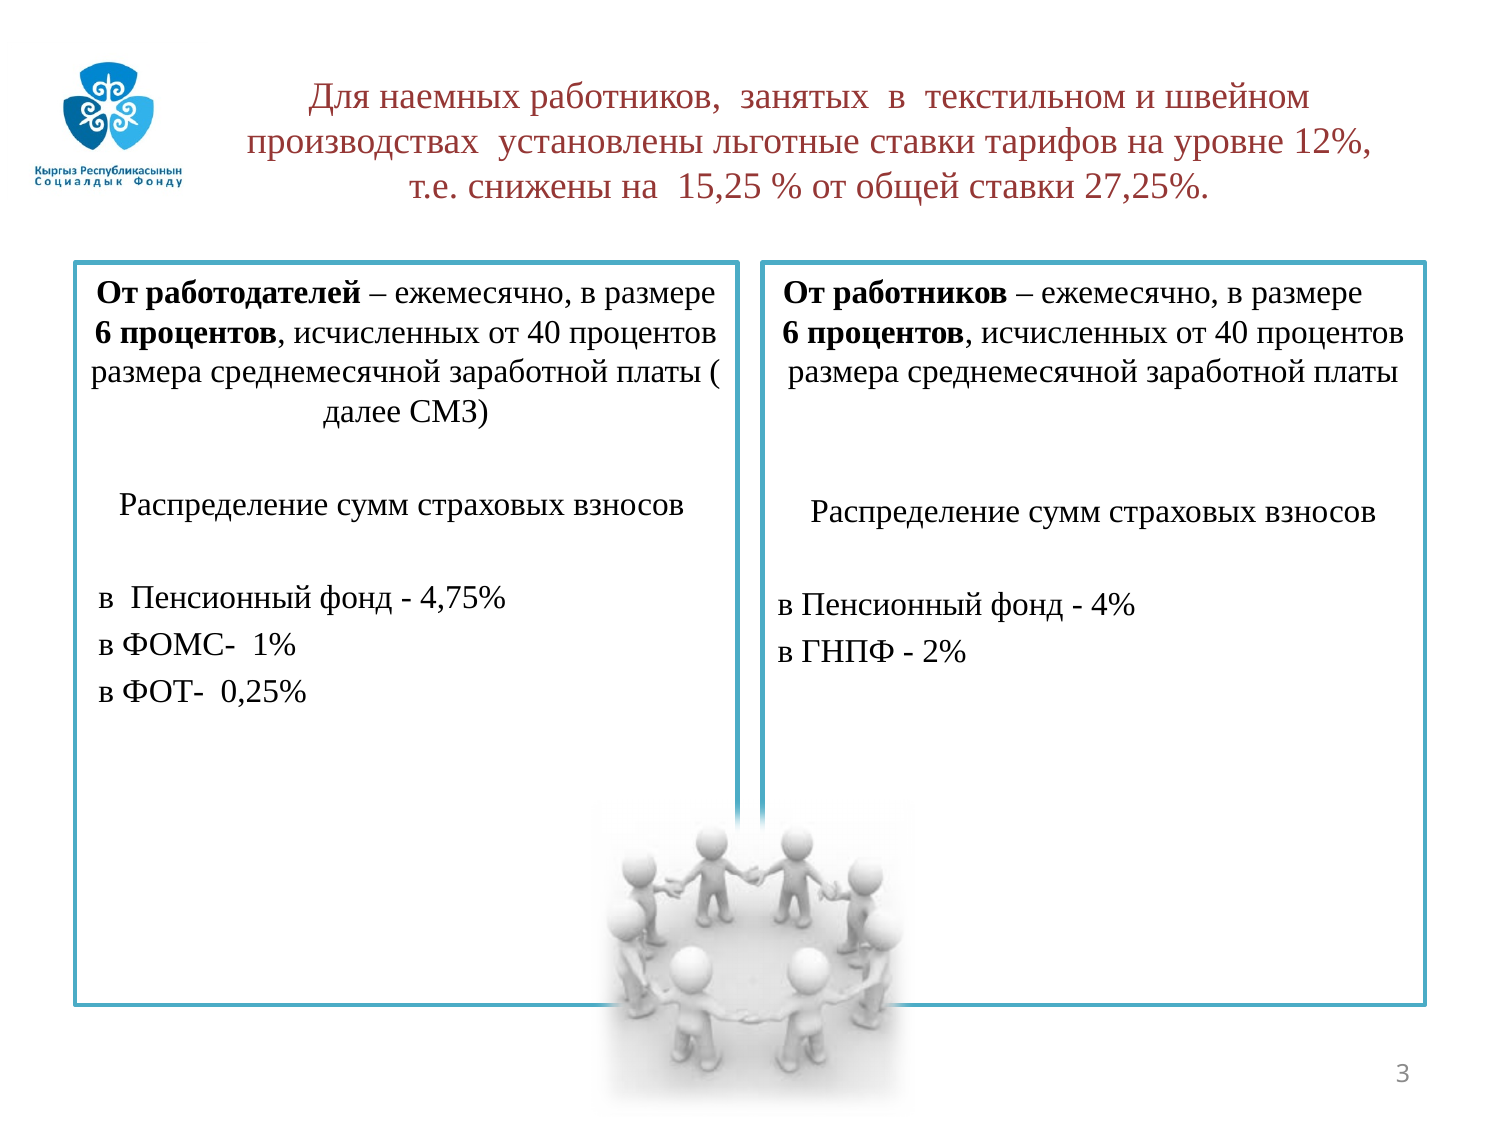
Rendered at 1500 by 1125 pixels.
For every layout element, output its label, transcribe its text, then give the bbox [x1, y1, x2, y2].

picture [7, 42, 208, 200]
list От работников – ежемесячно, в размере 6 процентов, исчисленных от 40 процентов размера среднемесячной заработной платы Распределение сумм страховых взносов в Пенсионный фонд - 4% в ГНПФ - 2% [760, 260, 1427, 1007]
title Для наемных работников, занятых в текстильном и швейном производствах установлены льготные ставки тарифов на уровне 12%, т.е. снижены на 15,25 % от общей ставки 27,25%. [194, 45, 1425, 233]
picture [591, 798, 916, 1118]
list От работодателей – ежемесячно, в размере 6 процентов, исчисленных от 40 процентов размера среднемесячной заработной платы ( далее СМЗ) Распределение сумм страховых взносов в Пенсионный фонд - 4,75% в ФОМС- 1% в ФОТ- 0,25% [73, 260, 740, 1007]
slide_number 3 [1074, 1042, 1425, 1103]
